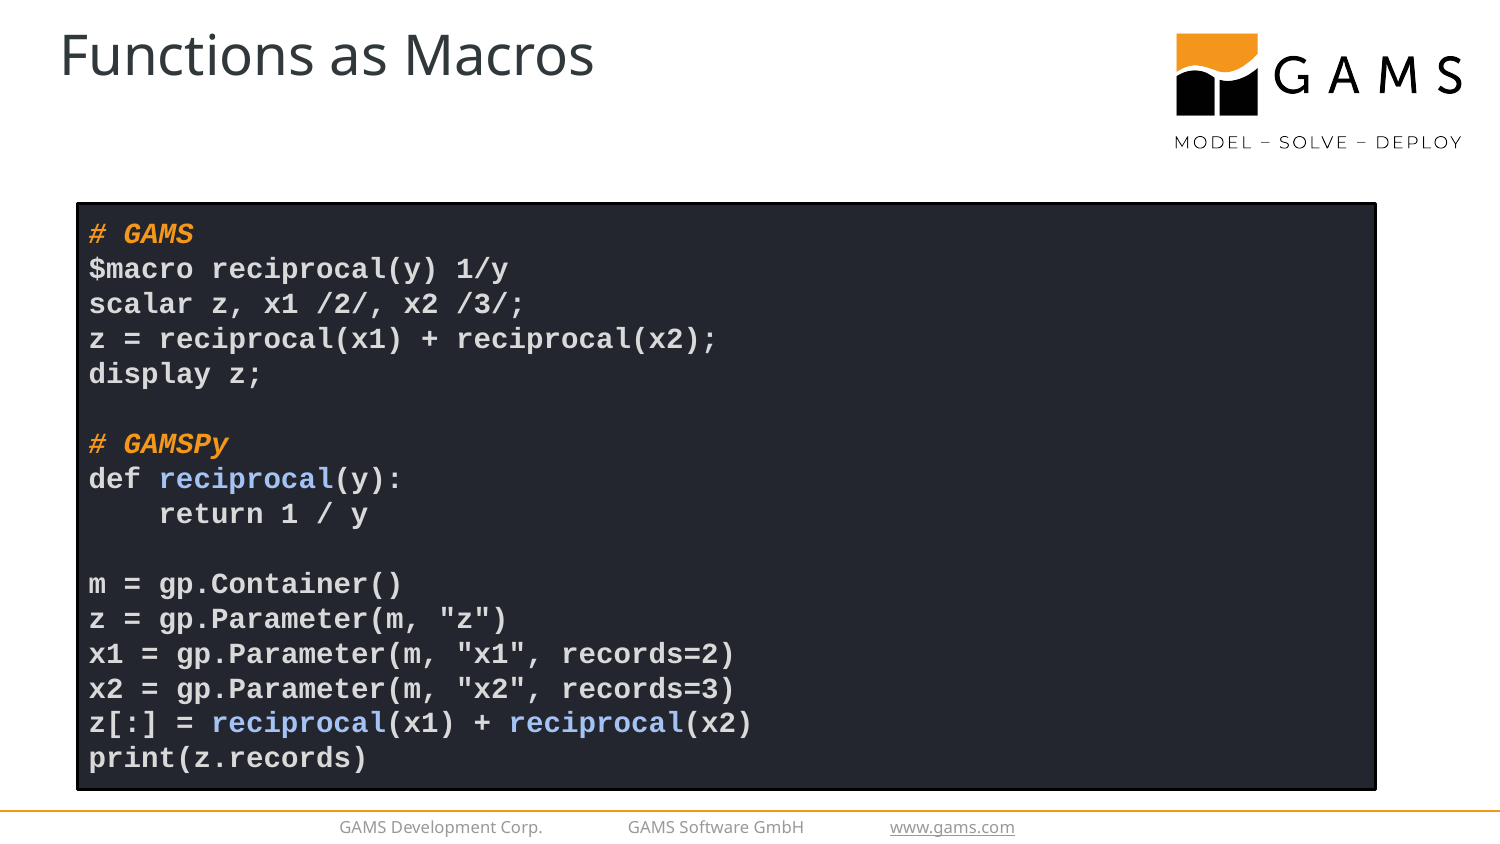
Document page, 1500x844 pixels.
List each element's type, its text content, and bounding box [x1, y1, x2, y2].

title Functions as Macros [48, 17, 878, 97]
list [48, 114, 1100, 577]
text_box # GAMS $macro reciprocal(y) 1/y scalar z, x1 /2/, x2 /3/; z = reciprocal(x1) + reciprocal(x2); display z; # GAMSPy def reciprocal(y): return 1 / y m = gp.Container() z = gp.Parameter(m, "z") x1 = gp.Parameter(m, "x1", records=2) x2 = gp.Parameter(m, "x2", records=3) z[:] = reciprocal(x1) + reciprocal(x2) print(z.records) [77, 203, 1376, 790]
picture [1170, 29, 1478, 153]
